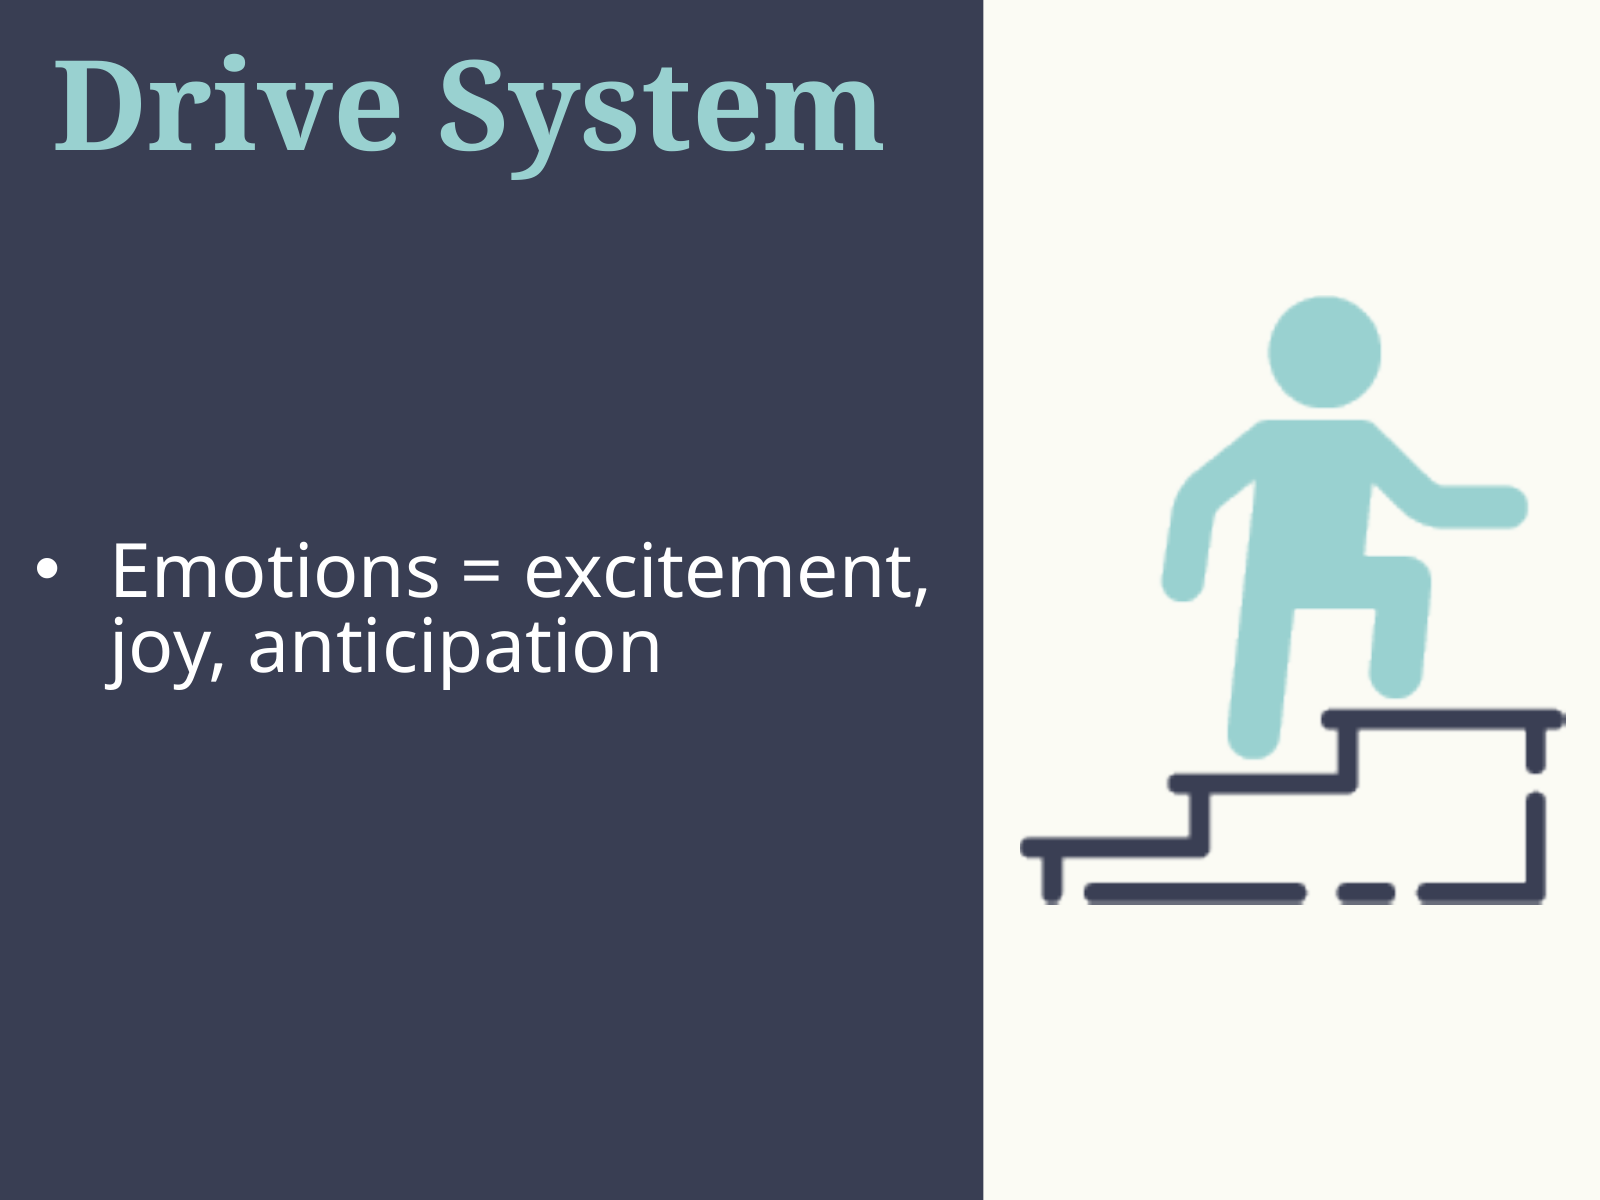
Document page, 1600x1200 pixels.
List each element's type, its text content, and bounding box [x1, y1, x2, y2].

title Drive System [50, 50, 983, 251]
picture [1020, 295, 1566, 905]
text_box [983, 0, 1600, 1200]
text_box Emotions = excitement, joy, anticipation [34, 462, 962, 853]
